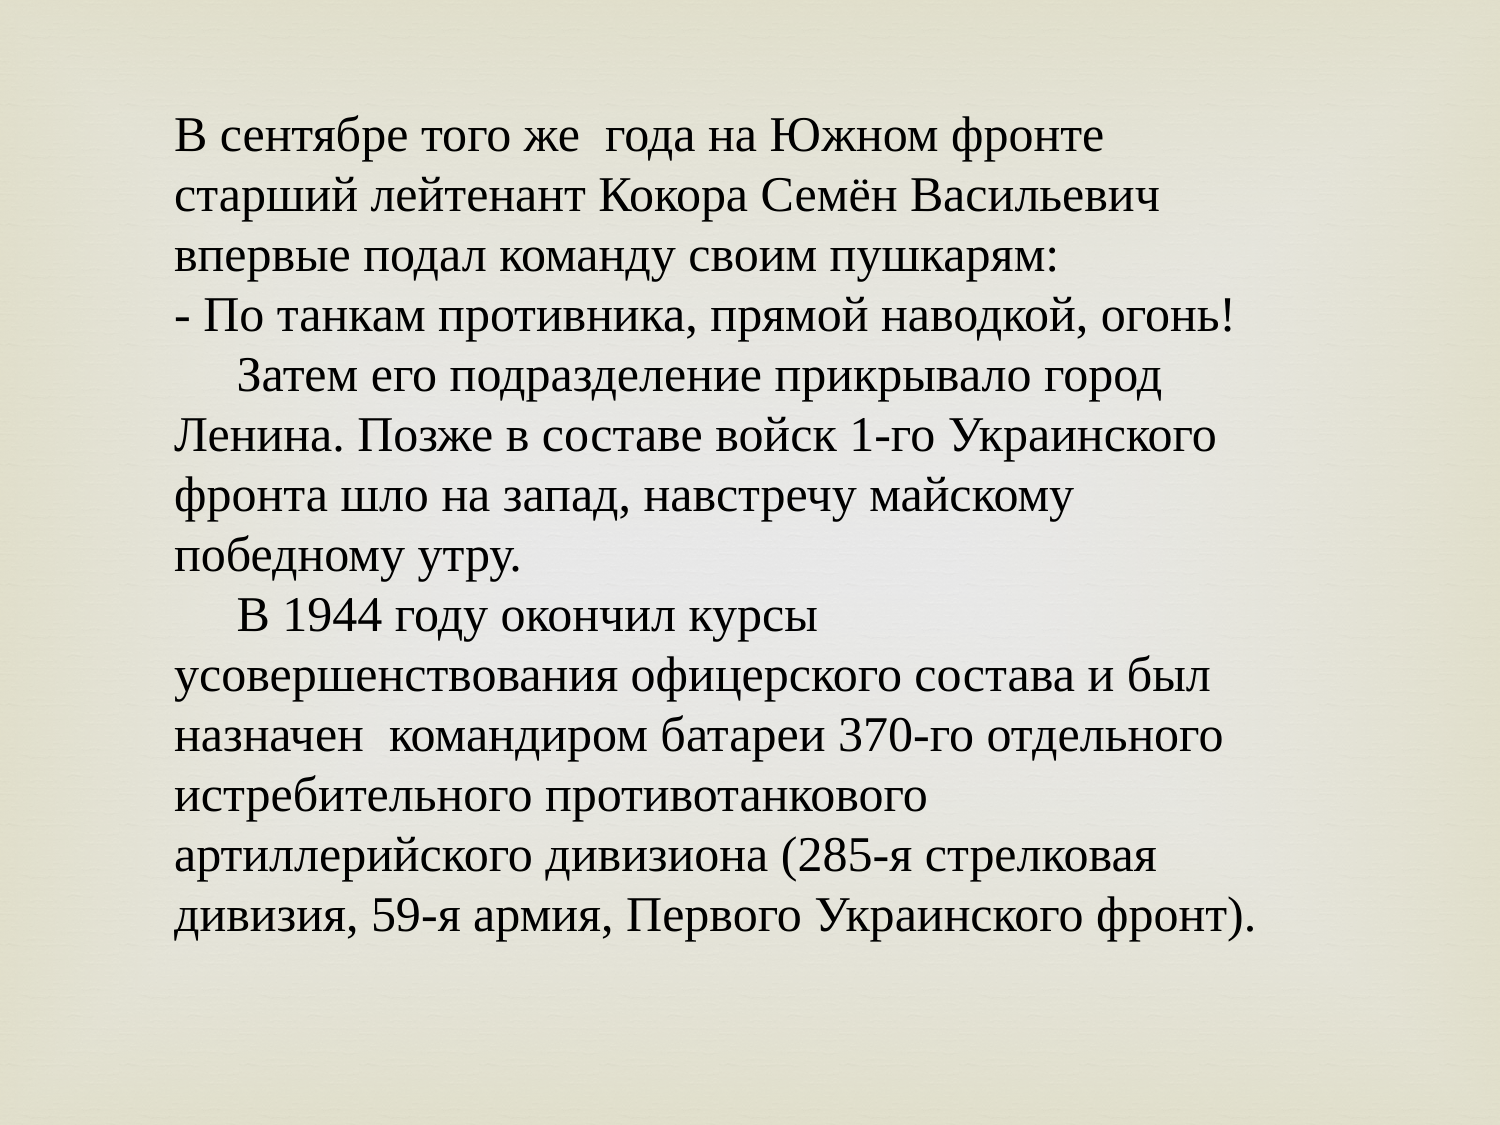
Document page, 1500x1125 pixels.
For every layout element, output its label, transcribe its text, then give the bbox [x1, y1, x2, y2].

text_box В сентябре того же года на Южном фронте старший лейтенант Кокора Семён Васильевич впервые подал команду своим пушкарям: - По танкам противника, прямой наводкой, огонь! Затем его подразделение прикрывало город Ленина. Позже в составе войск 1-го Украинского фронта шло на запад, навстречу майскому победному утру. В 1944 году окончил курсы усовершенствования офицерского состава и был назначен командиром батареи 370-го отдельного истребительного противотанкового артиллерийского дивизиона (285-я стрелковая дивизия, 59-я армия, Первого Украинского фронт). [159, 93, 1282, 949]
